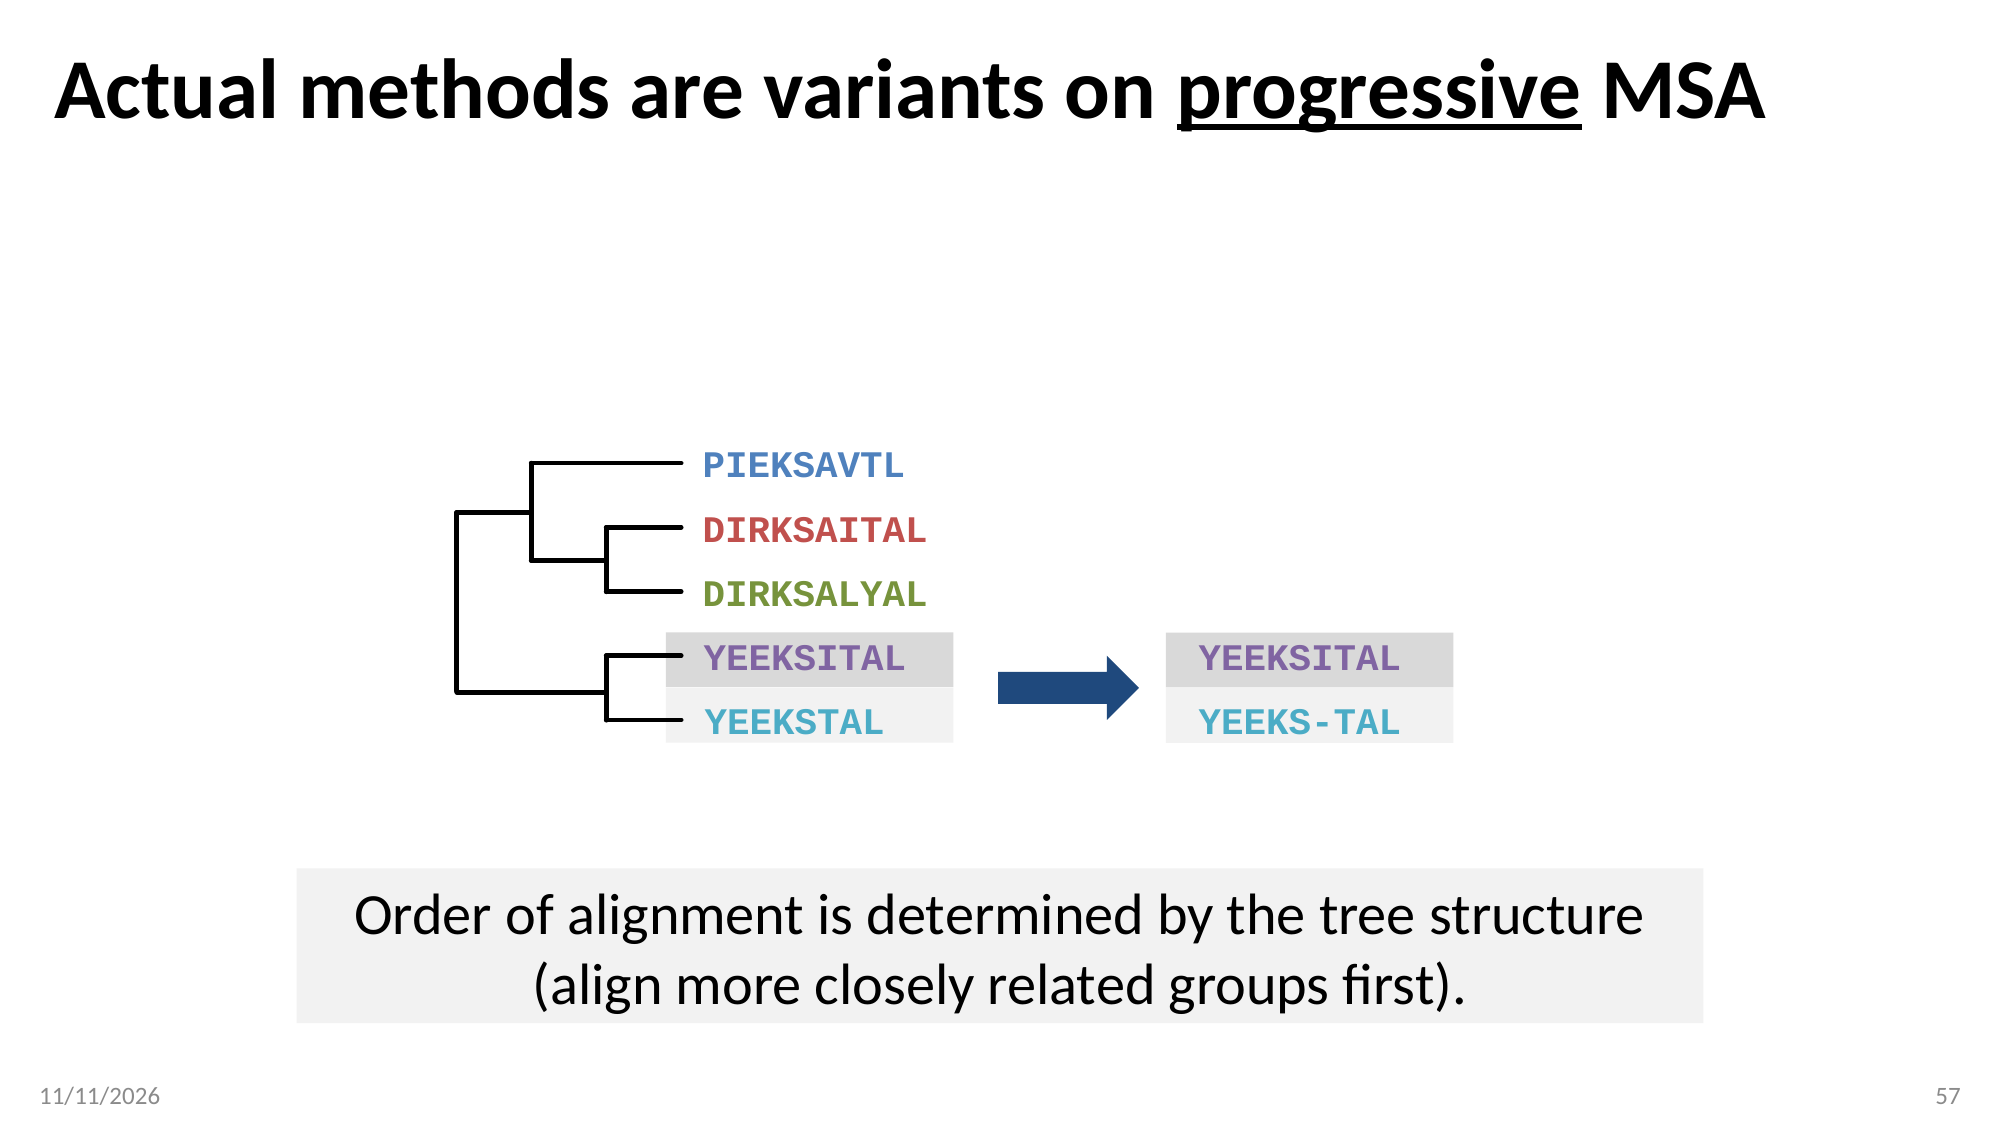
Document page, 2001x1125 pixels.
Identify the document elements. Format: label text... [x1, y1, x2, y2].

slide_number 57 [1510, 1064, 1961, 1125]
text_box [296, 440, 1704, 1025]
title Actual methods are variants on progressive MSA [39, 37, 1961, 145]
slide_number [39, 1064, 490, 1125]
